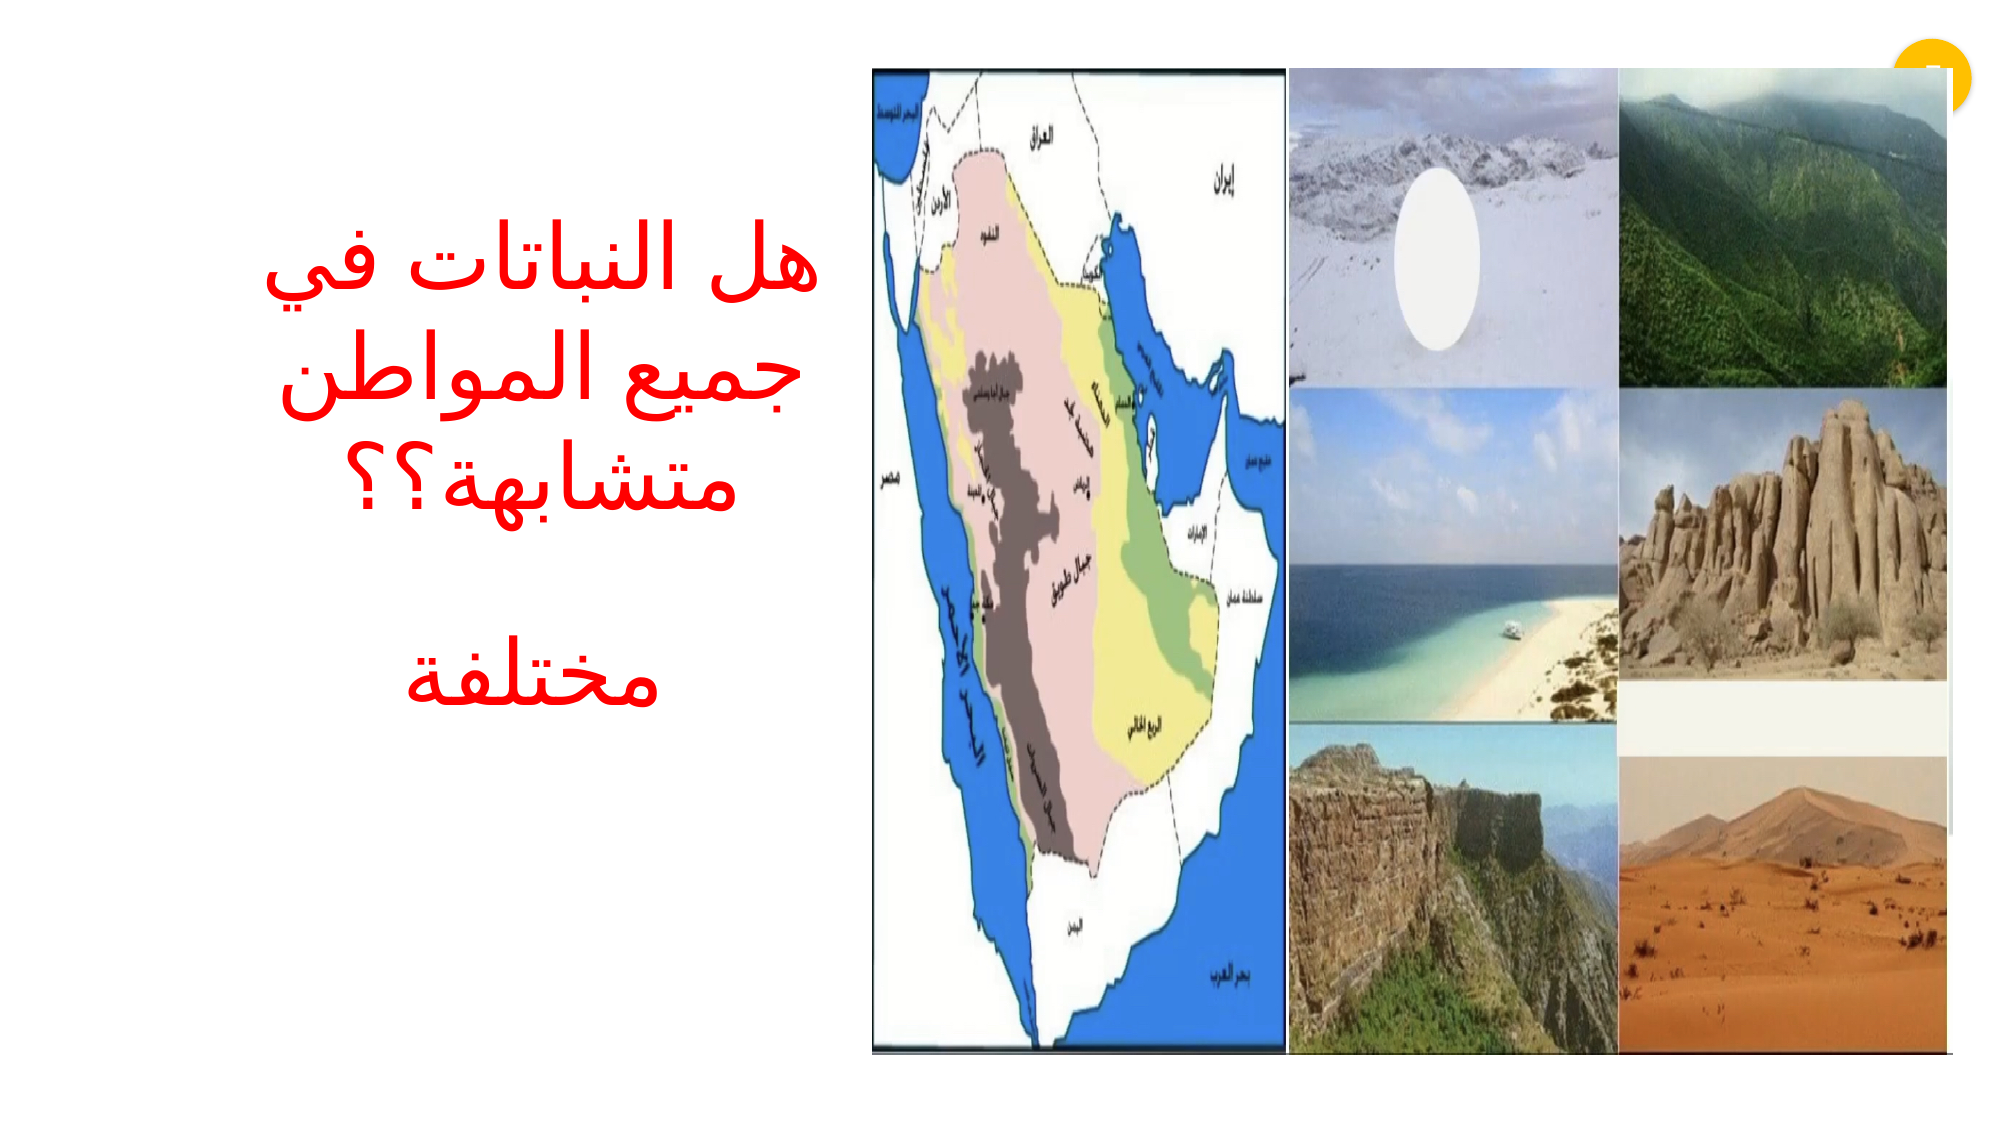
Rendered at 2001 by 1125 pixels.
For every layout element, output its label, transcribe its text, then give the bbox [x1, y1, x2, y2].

text_box مختلفة [145, 606, 867, 731]
picture [872, 68, 1953, 1055]
text_box هل النباتات في جميع المواطن متشابهة؟؟ [165, 190, 867, 536]
